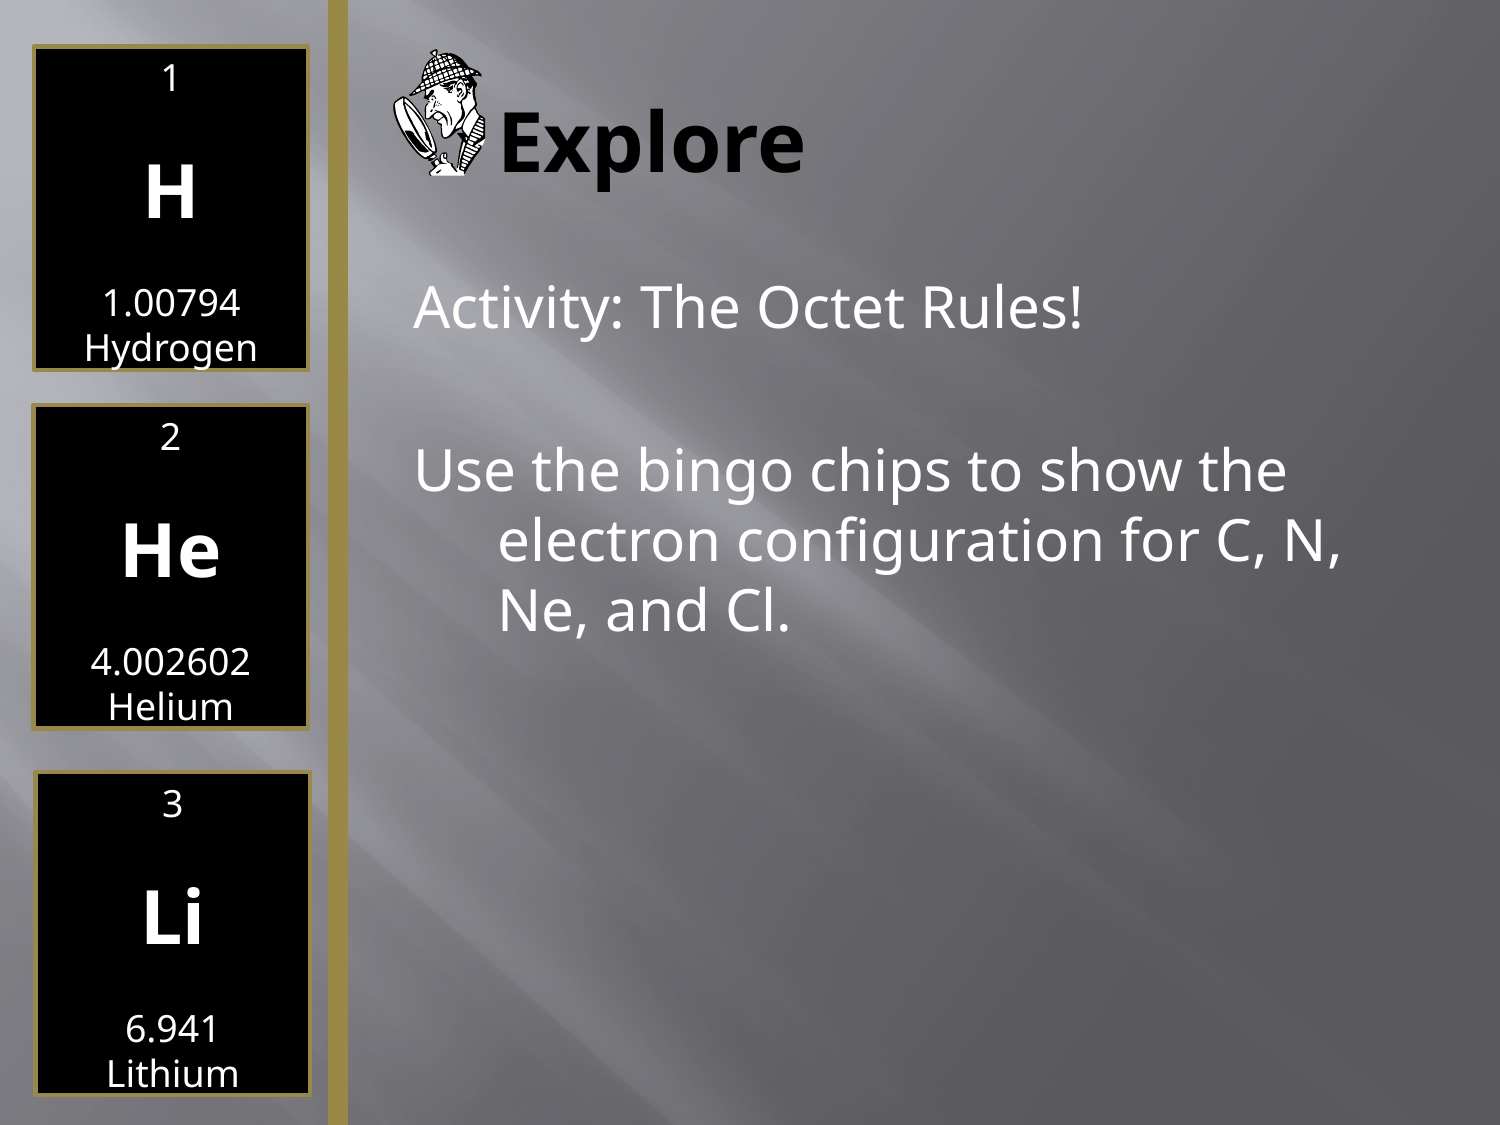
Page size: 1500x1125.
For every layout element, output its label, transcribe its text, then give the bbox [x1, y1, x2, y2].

title Explore [381, 45, 1500, 233]
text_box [33, 0, 339, 1125]
picture [392, 48, 487, 177]
list Activity: The Octet Rules! Use the bingo chips to show the electron configuration for C, N, Ne, and Cl. [381, 262, 1465, 1035]
